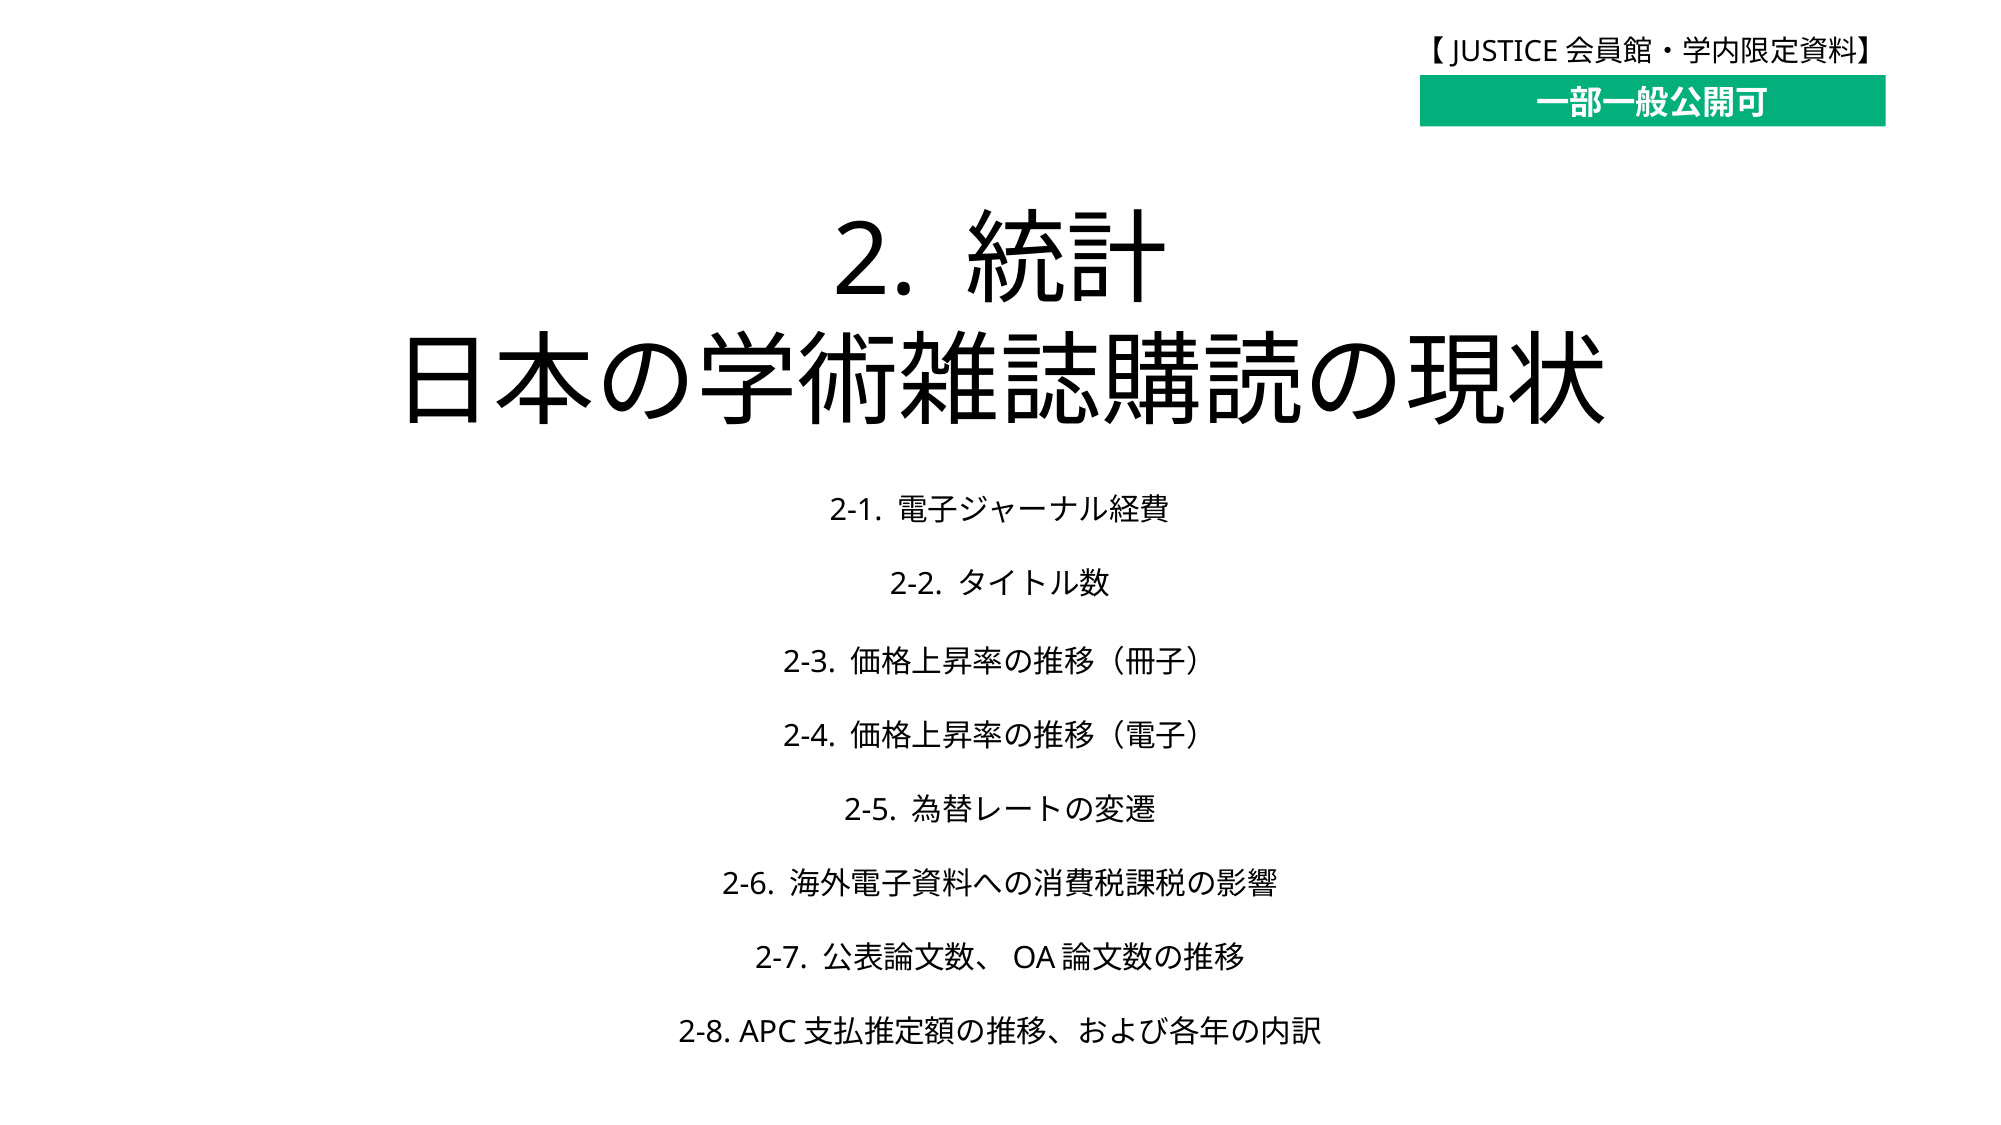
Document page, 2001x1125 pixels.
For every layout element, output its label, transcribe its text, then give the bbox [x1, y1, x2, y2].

subtitle 2-1. 電子ジャーナル経費 2-2. タイトル数 2-3. 価格上昇率の推移（冊子） 2-4. 価格上昇率の推移（電子） 2-5. 為替レートの変遷 2-6. 海外電子資料への消費税課税の影響 2-7. 公表論文数、OA論文数の推移 2-8. APC支払推定額の推移、および各年の内訳 [249, 457, 1750, 1064]
title 2. 統計 日本の学術雑誌購読の現状 [249, 184, 1750, 445]
text_box 一部一般公開可 [1419, 74, 1887, 127]
